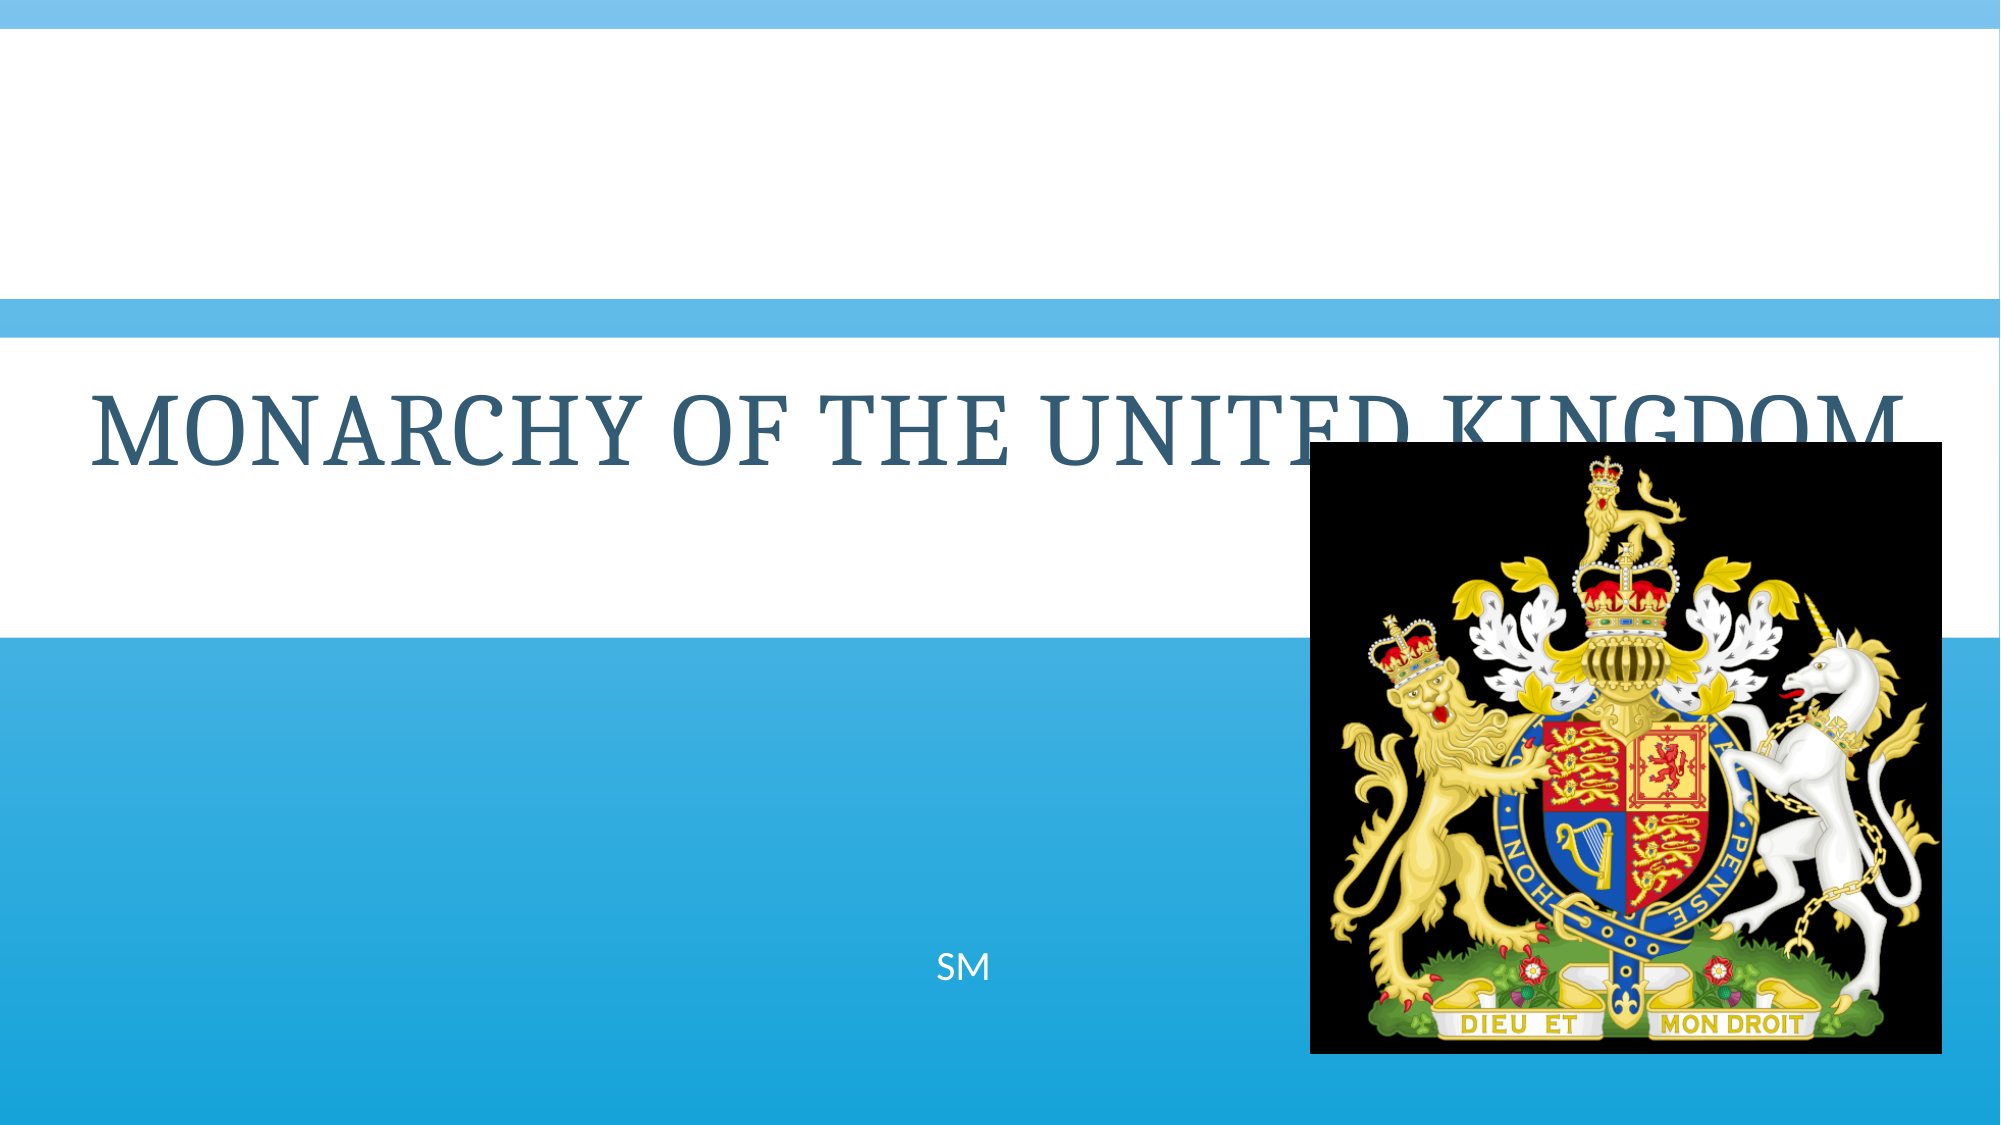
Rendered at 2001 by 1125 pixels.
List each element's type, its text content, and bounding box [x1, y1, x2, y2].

picture [1310, 442, 1942, 1054]
subtitle SM [701, 937, 1227, 1054]
title Monarchy of the United Kingdom [60, 355, 1942, 641]
